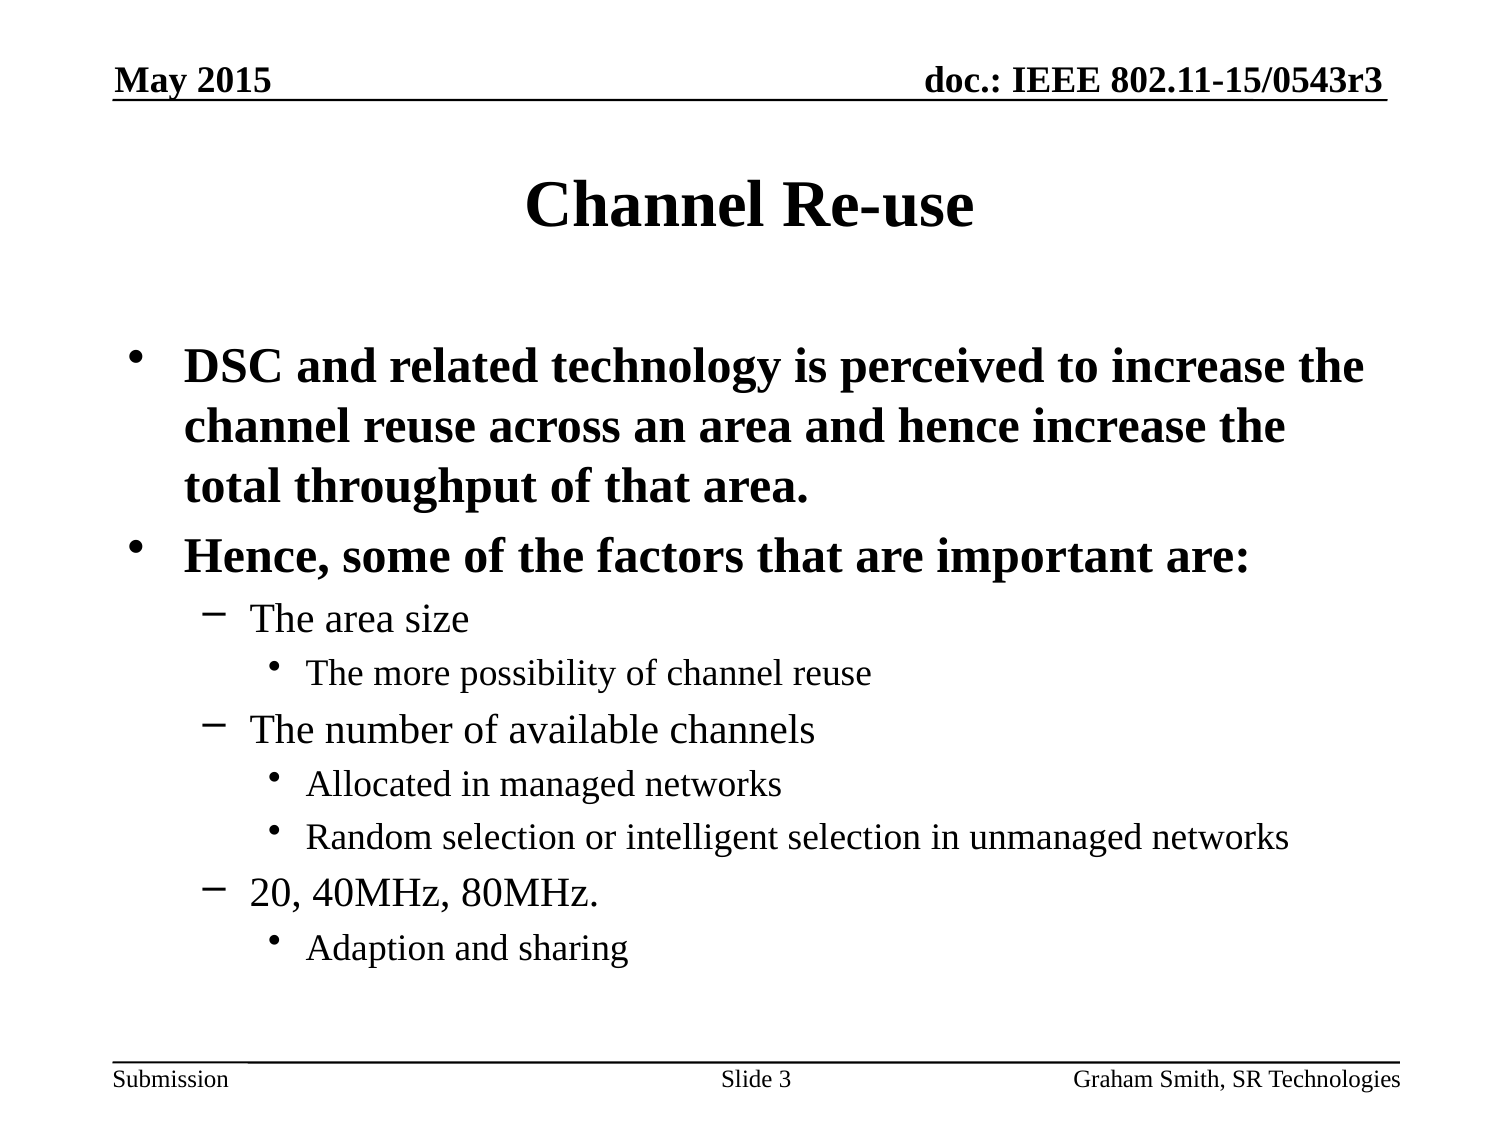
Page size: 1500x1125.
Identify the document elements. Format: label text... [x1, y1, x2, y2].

slide_number Slide 3 [712, 1061, 800, 1093]
list DSC and related technology is perceived to increase the channel reuse across an area and hence increase the total throughput of that area. Hence, some of the factors that are important are: The area size The more possibility of channel reuse The number of available channels Allocated in managed networks Random selection or intelligent selection in unmanaged networks 20, 40MHz, 80MHz. Adaption and sharing [112, 324, 1388, 1000]
title Channel Re-use [112, 112, 1388, 288]
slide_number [114, 54, 286, 101]
footer Graham Smith, SR Technologies [1069, 1061, 1402, 1093]
